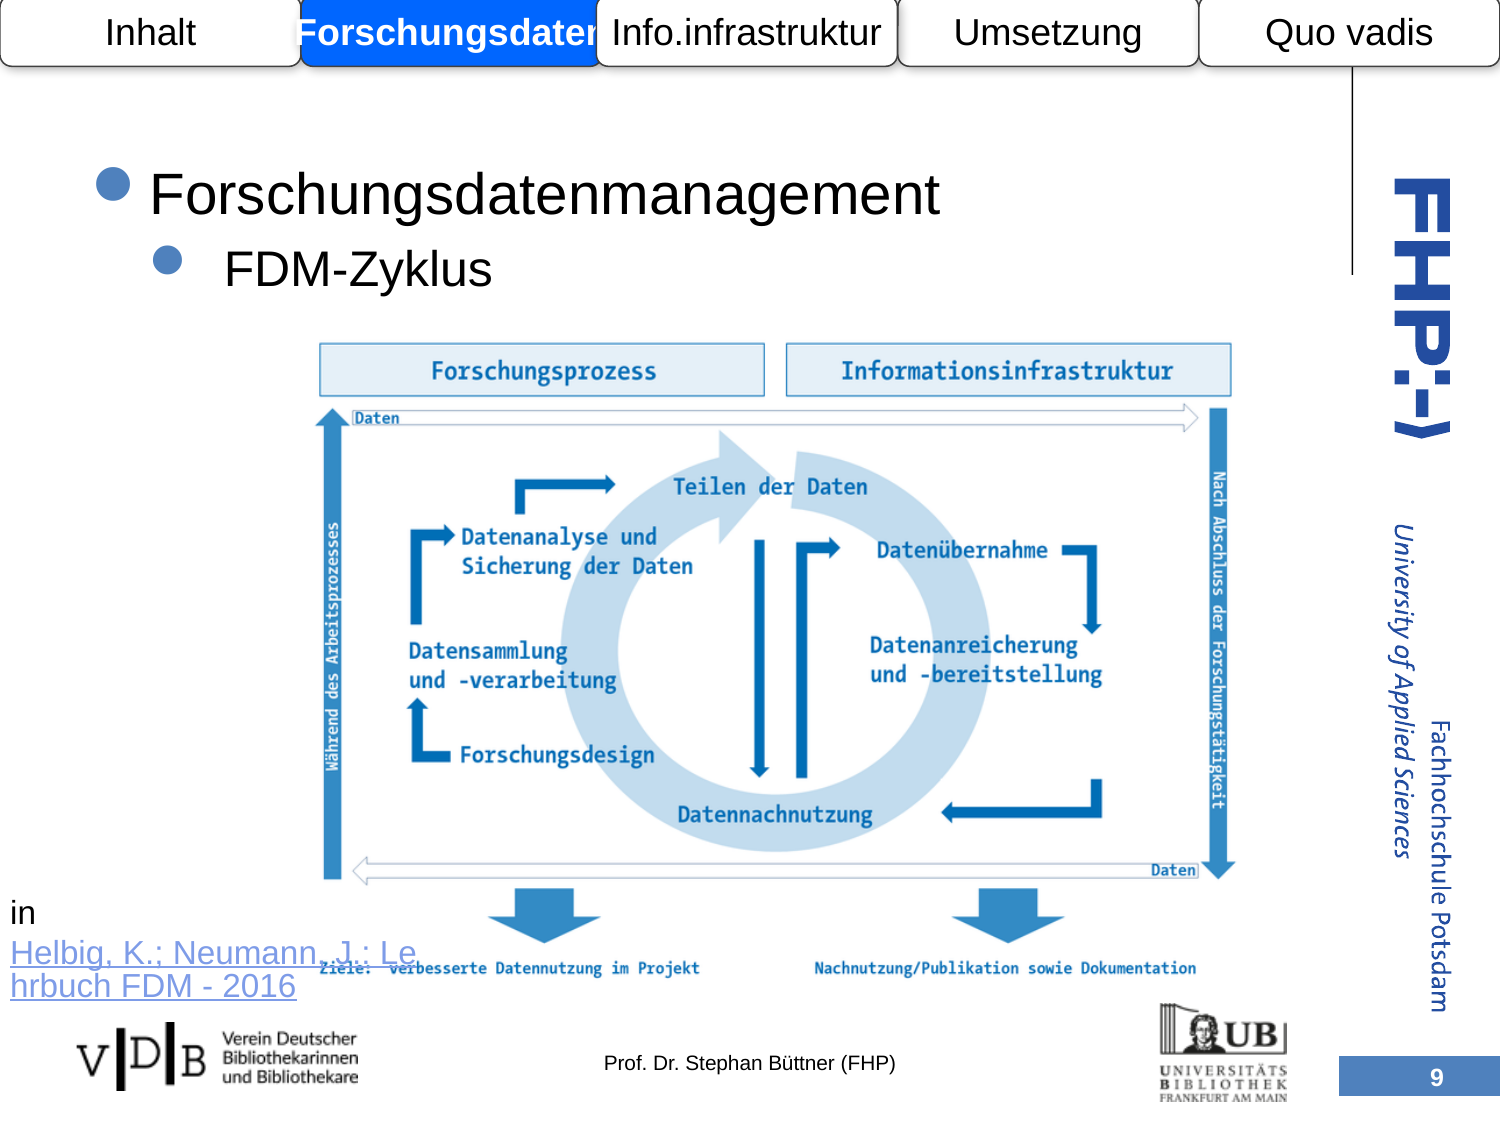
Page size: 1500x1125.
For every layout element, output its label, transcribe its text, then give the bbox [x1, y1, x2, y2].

picture [1141, 1053, 1287, 1102]
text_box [0, 0, 1500, 67]
picture [76, 1053, 358, 1091]
slide_number 9 [1352, 1046, 1459, 1106]
picture [310, 331, 1241, 993]
text_box Forschungsdatenmanagement FDM-Zyklus [76, 148, 1400, 1053]
text_box in Helbig, K.; Neumann, J.: Lehrbuch FDM - 2016 [0, 883, 305, 979]
